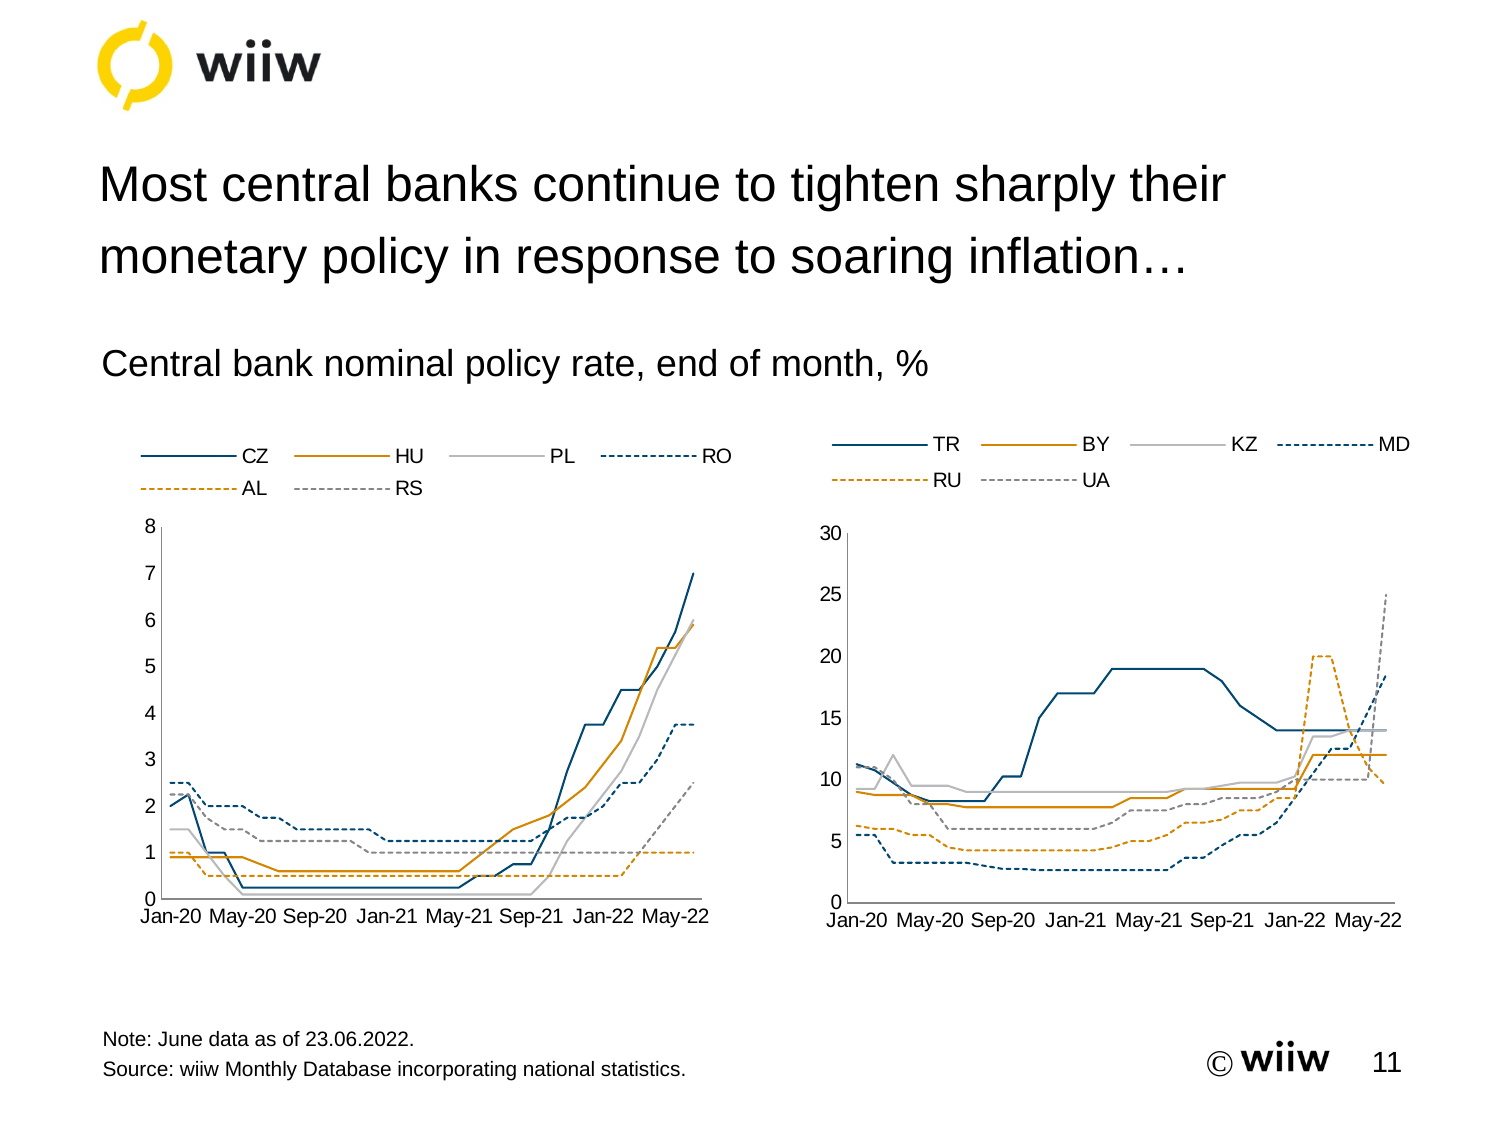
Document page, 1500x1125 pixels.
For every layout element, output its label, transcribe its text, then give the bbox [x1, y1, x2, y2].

list Central bank nominal policy rate, end of month, % [85, 321, 1436, 457]
chart [785, 410, 1436, 1002]
list Note: June data as of 23.06.2022. Source: wiiw Monthly Database incorporating national statistics. [87, 1021, 1330, 1089]
title Most central banks continue to tighten sharply their monetary policy in response to soaring inflation… [83, 131, 1405, 287]
chart [101, 410, 752, 1002]
picture [1237, 1020, 1335, 1097]
picture [91, 17, 328, 115]
